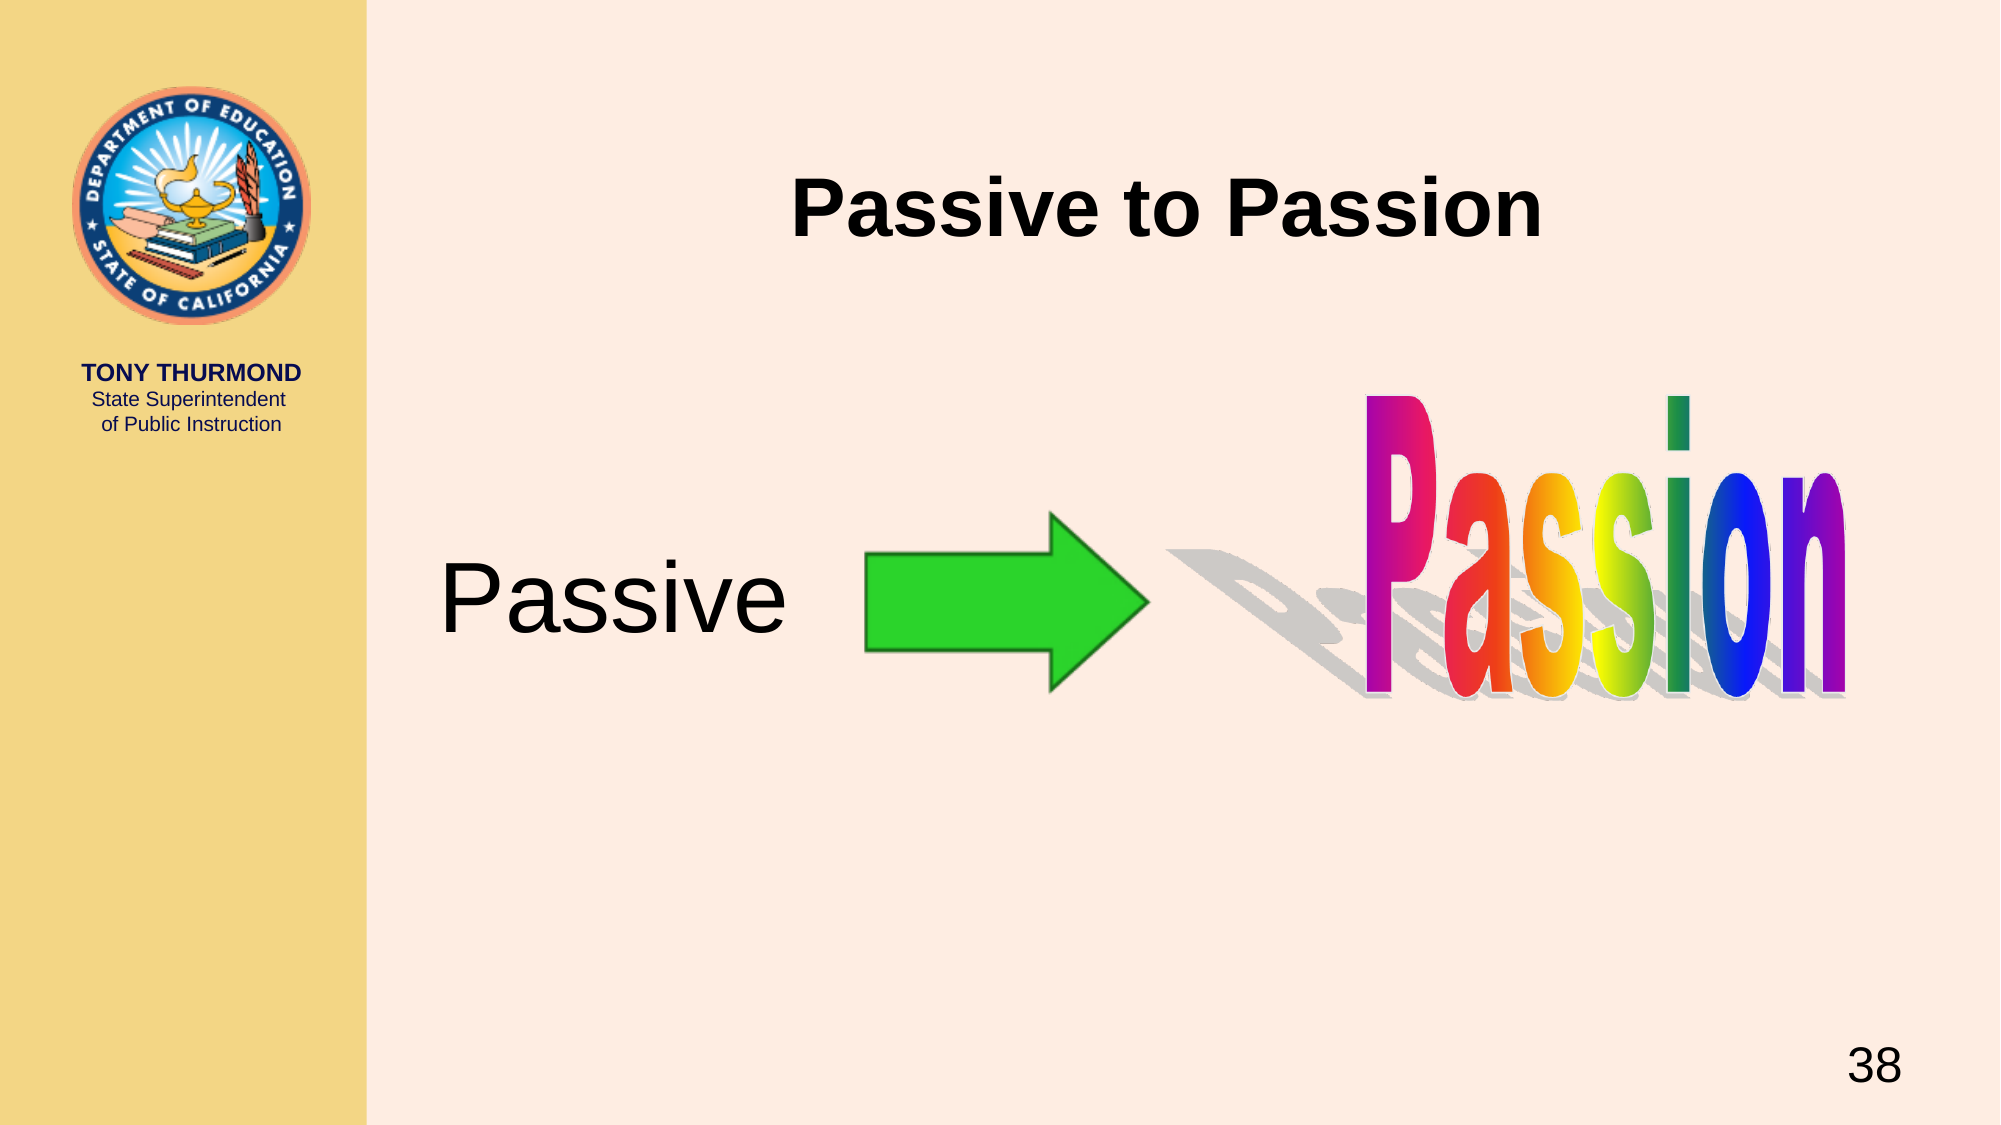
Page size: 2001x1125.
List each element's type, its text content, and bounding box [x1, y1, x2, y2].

list Passive [416, 524, 812, 659]
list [1165, 393, 1846, 701]
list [860, 504, 1156, 701]
slide_number 38 [1551, 1025, 1918, 1100]
title Passive to Passion [417, 109, 1918, 297]
picture [72, 86, 311, 325]
